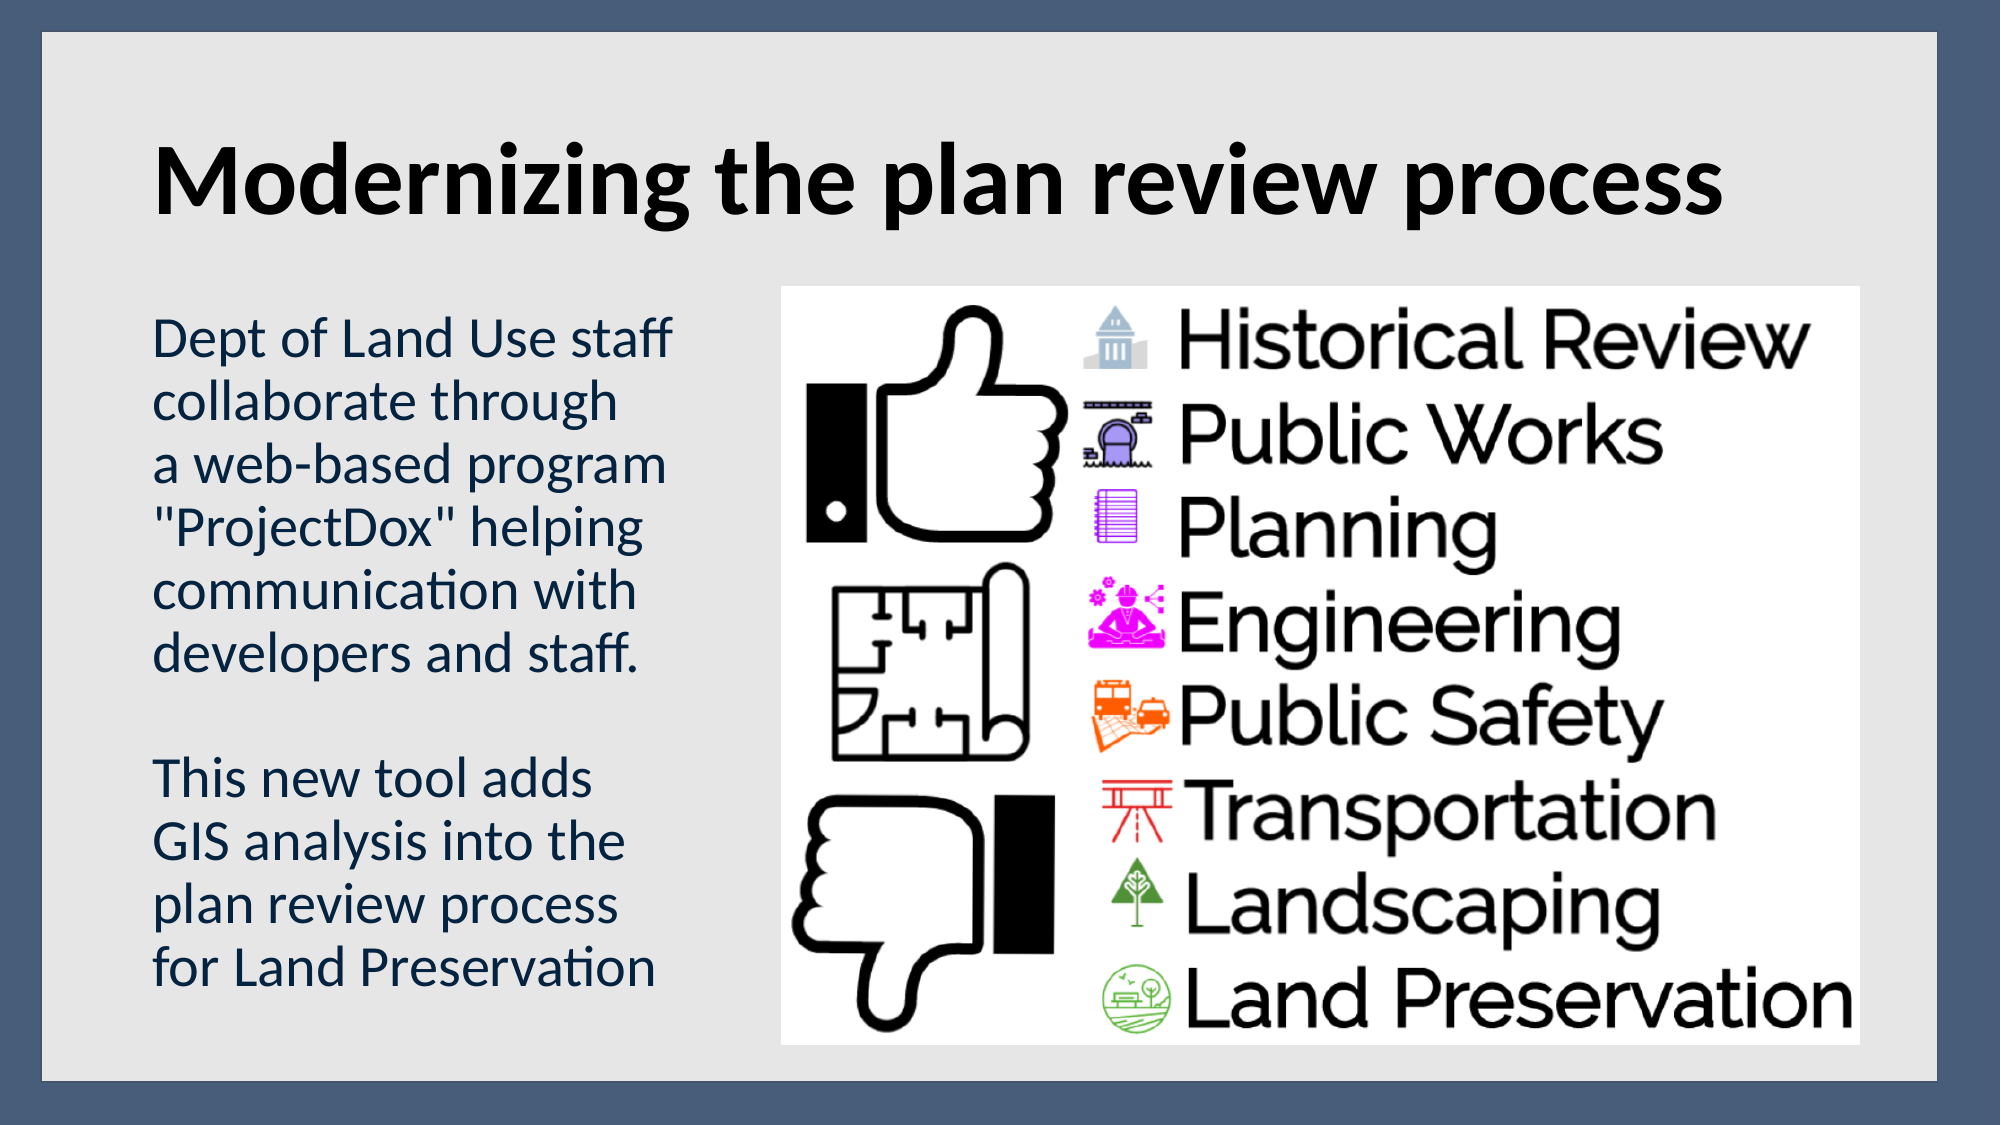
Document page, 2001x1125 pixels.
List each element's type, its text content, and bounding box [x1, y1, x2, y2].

list Dept of Land Use staff collaborate through a web-based program "ProjectDox" helping communication with developers and staff. This new tool adds GIS analysis into the plan review process for Land Preservation [137, 299, 712, 1014]
picture [781, 286, 1860, 1045]
text_box [41, 30, 1938, 1083]
text_box Modernizing the plan review process [137, 62, 1863, 285]
